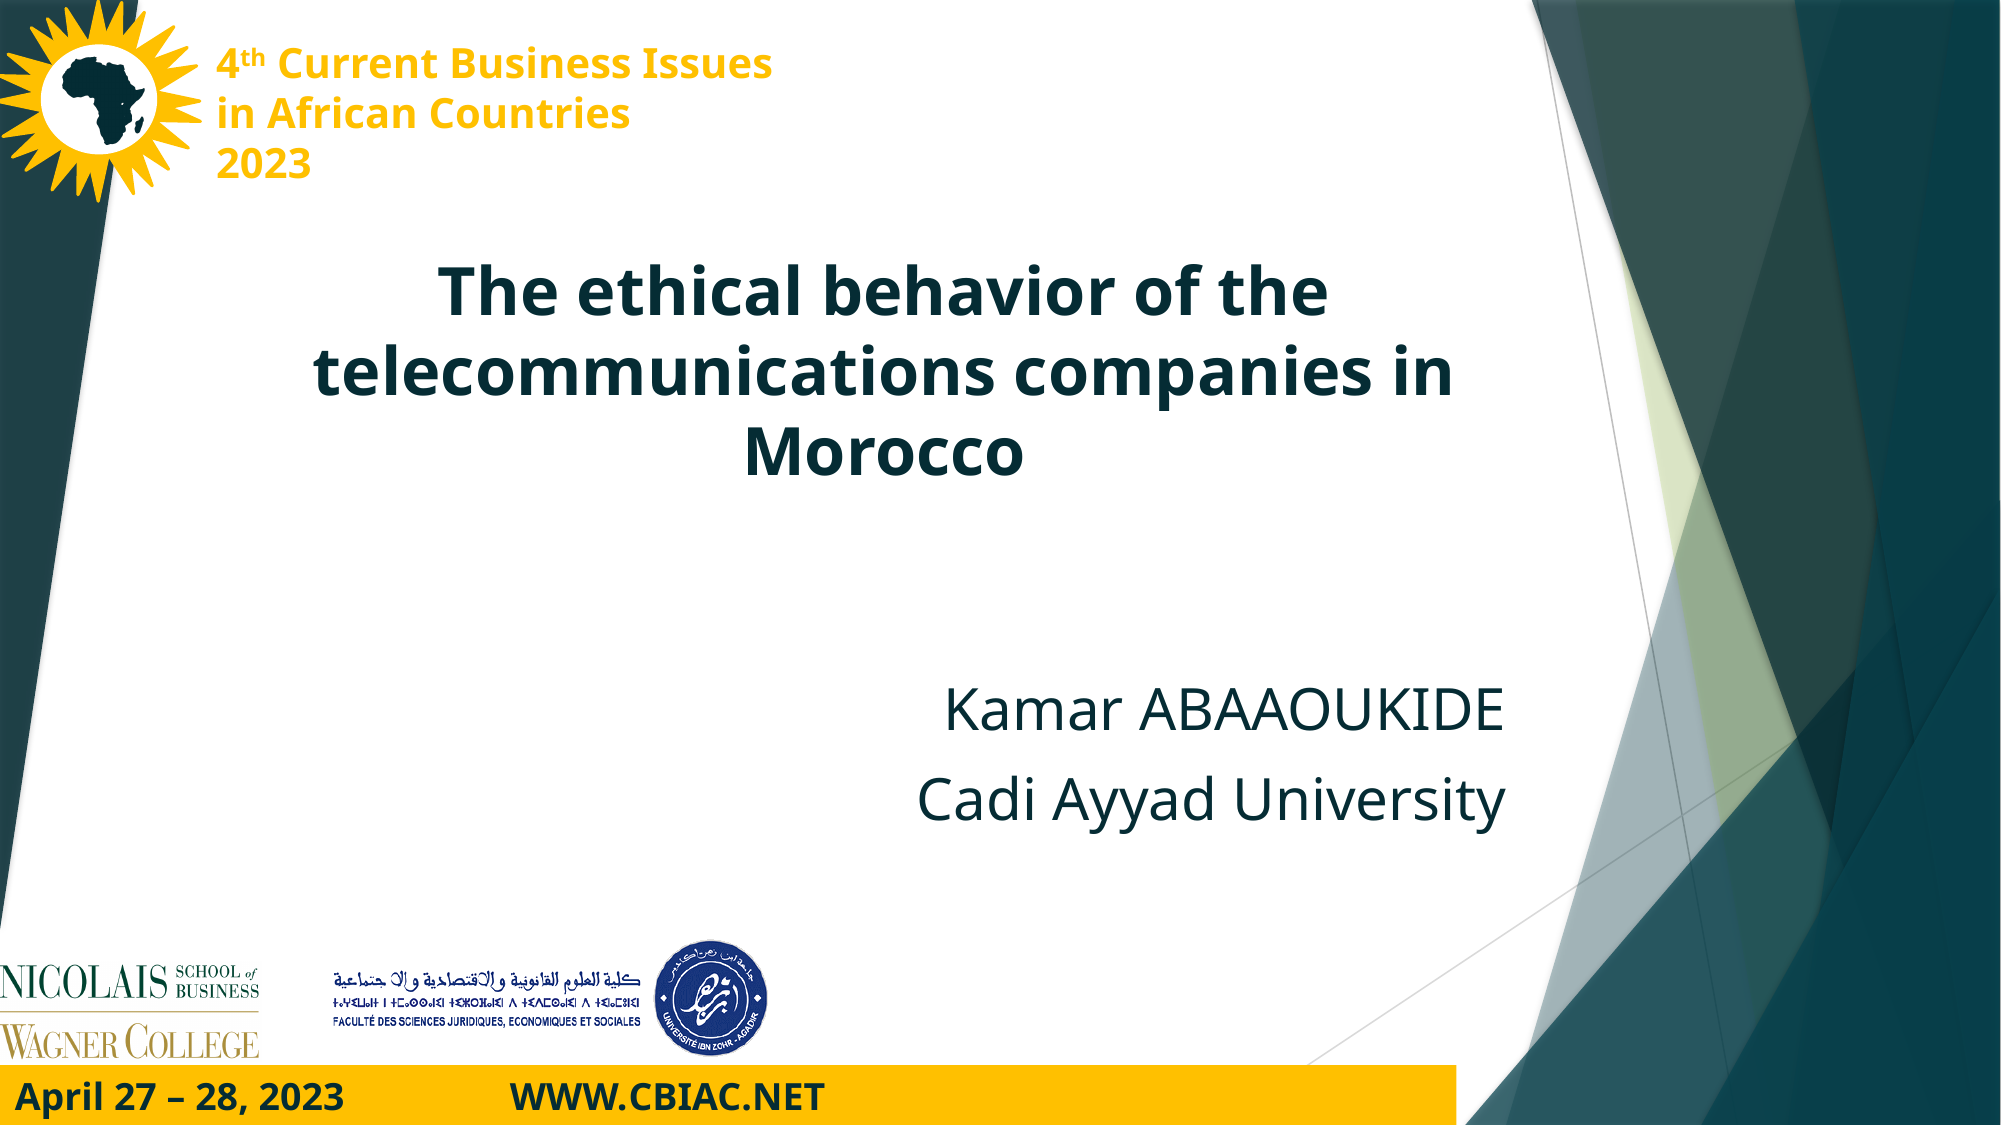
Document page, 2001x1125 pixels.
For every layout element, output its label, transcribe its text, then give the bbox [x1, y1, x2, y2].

picture [0, 960, 263, 1063]
text_box 4th Current Business Issues in African Countries 2023 [207, 29, 1207, 195]
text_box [0, 0, 204, 202]
text_box April 27 – 28, 2023 WWW.CBIAC.NET [0, 1065, 1457, 1125]
subtitle Kamar ABAAOUKIDE Cadi Ayyad University [247, 664, 1522, 845]
title The ethical behavior of the telecommunications companies in Morocco [217, 188, 1551, 497]
picture [324, 936, 770, 1063]
